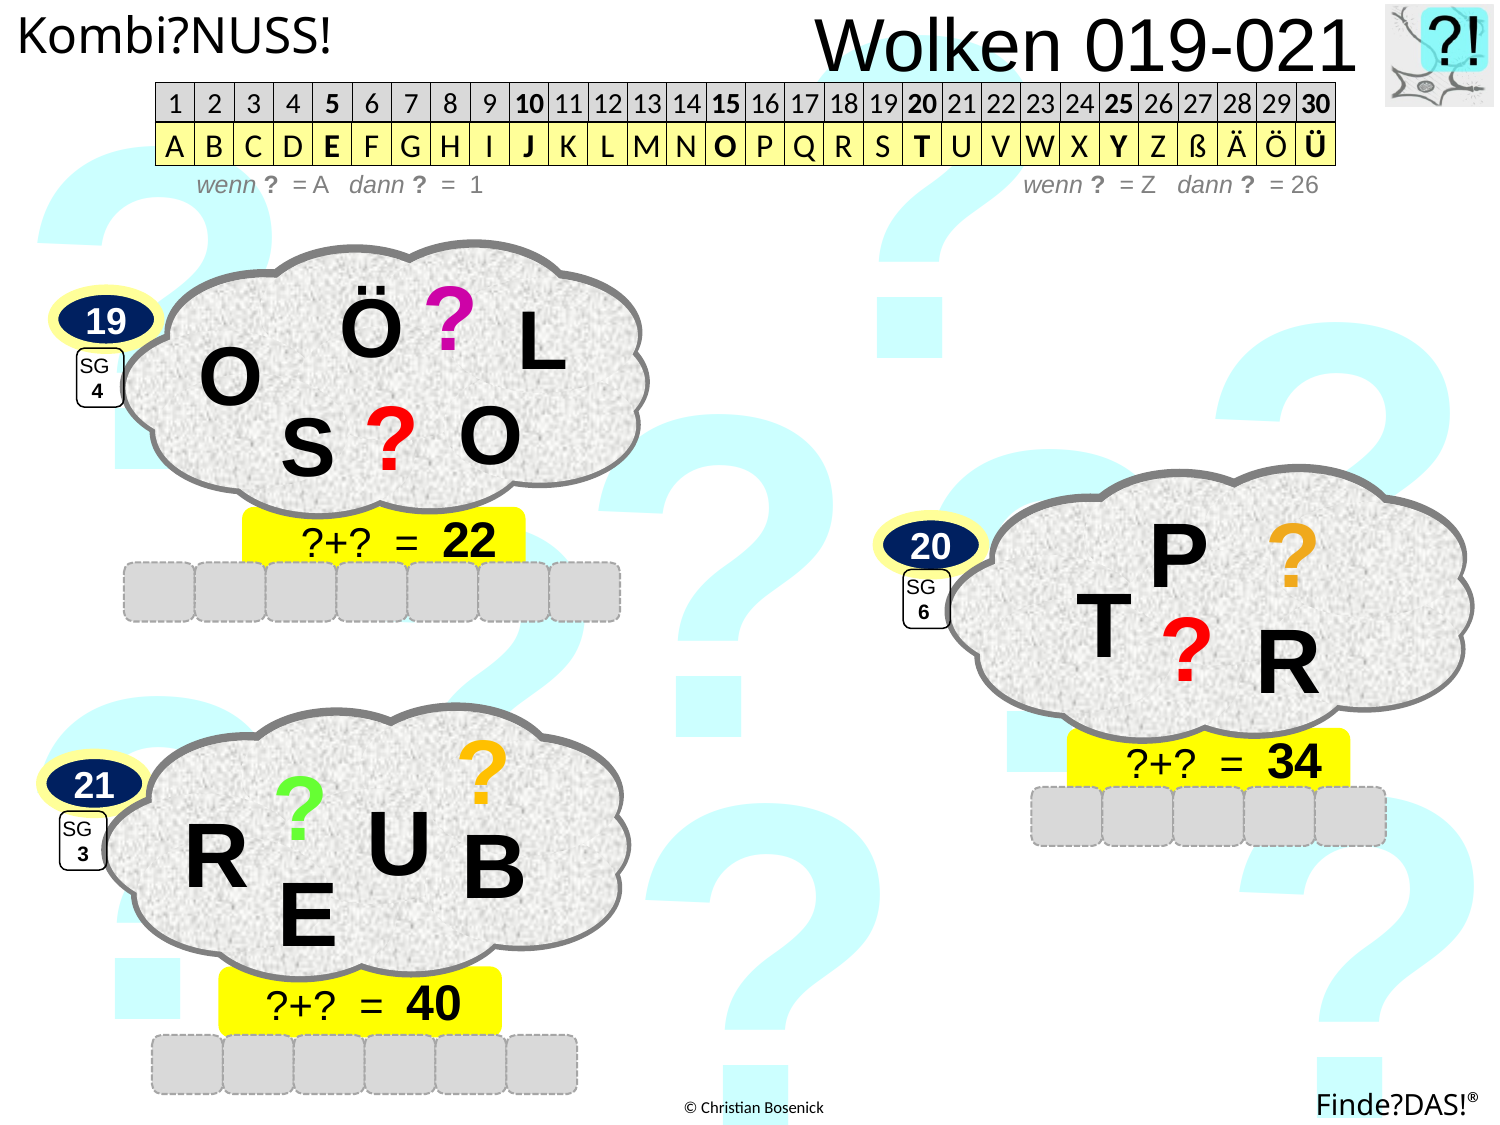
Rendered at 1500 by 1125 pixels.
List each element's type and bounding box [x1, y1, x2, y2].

text_box [40, 705, 628, 1095]
text_box [877, 467, 1471, 847]
text_box [0, 0, 1500, 1125]
text_box [52, 243, 646, 622]
picture [1385, 4, 1494, 107]
